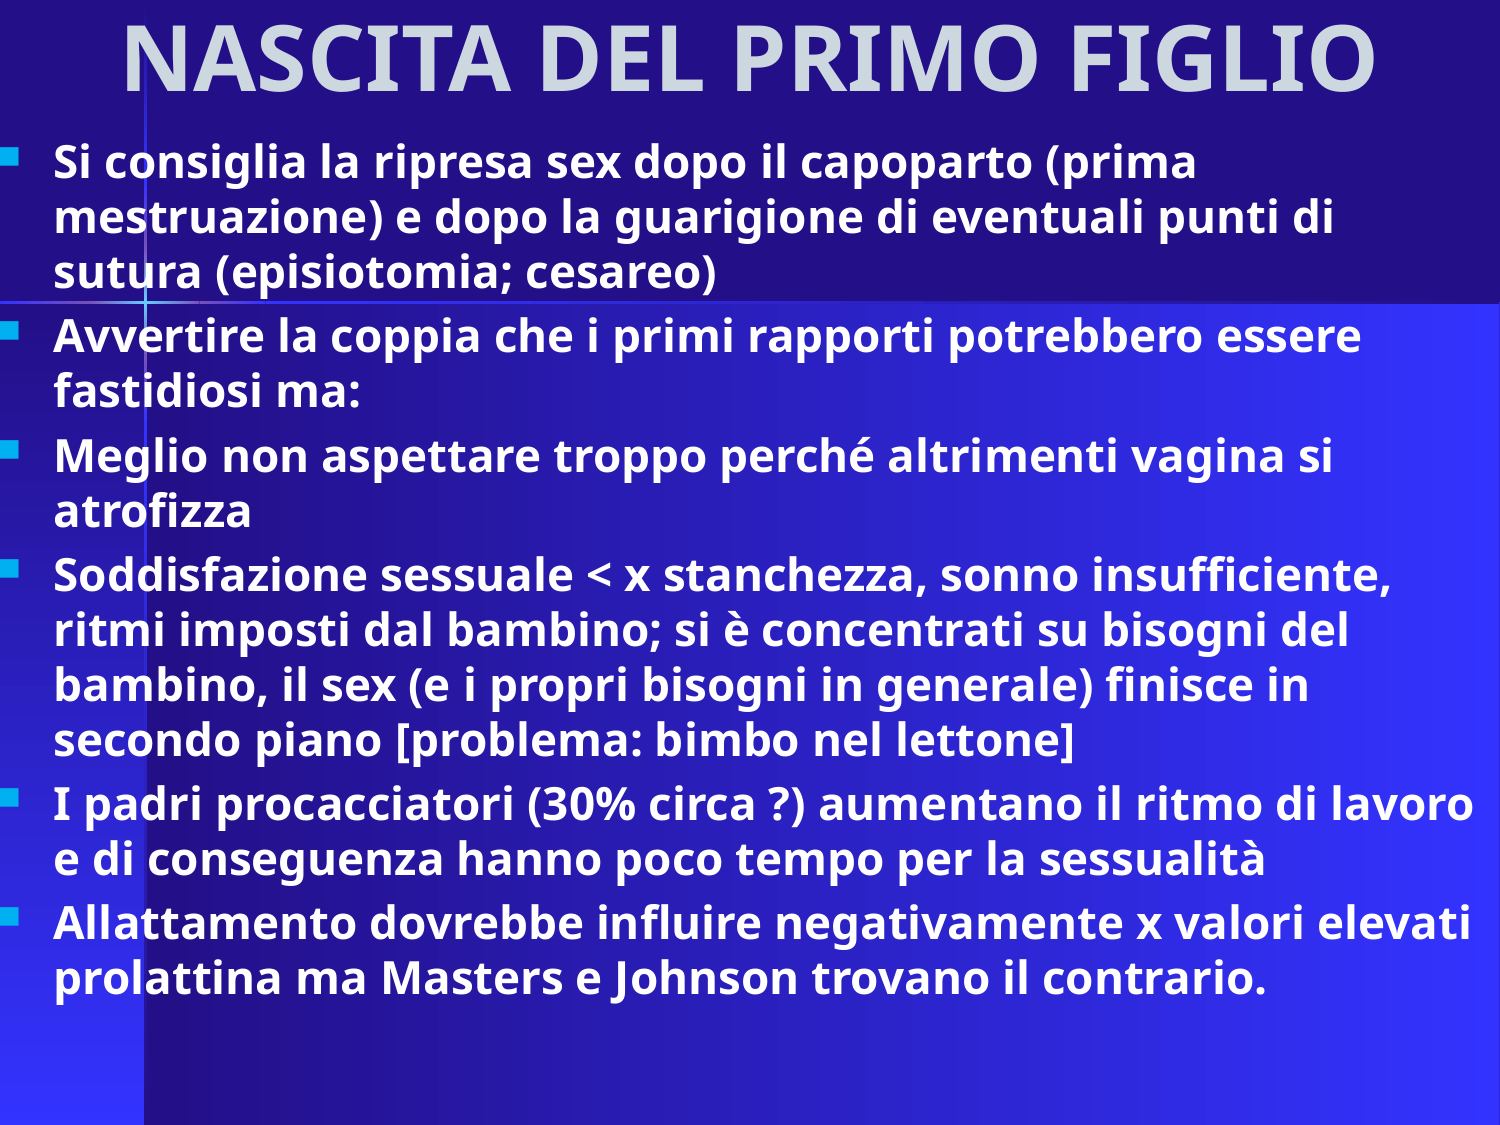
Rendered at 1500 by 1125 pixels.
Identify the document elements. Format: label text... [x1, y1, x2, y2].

list Si consiglia la ripresa sex dopo il capoparto (prima mestruazione) e dopo la guarigione di eventuali punti di sutura (episiotomia; cesareo) Avvertire la coppia che i primi rapporti potrebbero essere fastidiosi ma: Meglio non aspettare troppo perché altrimenti vagina si atrofizza Soddisfazione sessuale < x stanchezza, sonno insufficiente, ritmi imposti dal bambino; si è concentrati su bisogni del bambino, il sex (e i propri bisogni in generale) finisce in secondo piano [problema: bimbo nel lettone] I padri procacciatori (30% circa ?) aumentano il ritmo di lavoro e di conseguenza hanno poco tempo per la sessualità Allattamento dovrebbe influire negativamente x valori elevati prolattina ma Masters e Johnson trovano il contrario. [0, 125, 1500, 1000]
title NASCITA DEL PRIMO FIGLIO [0, 0, 1500, 125]
text_box [1266, 45, 1297, 106]
